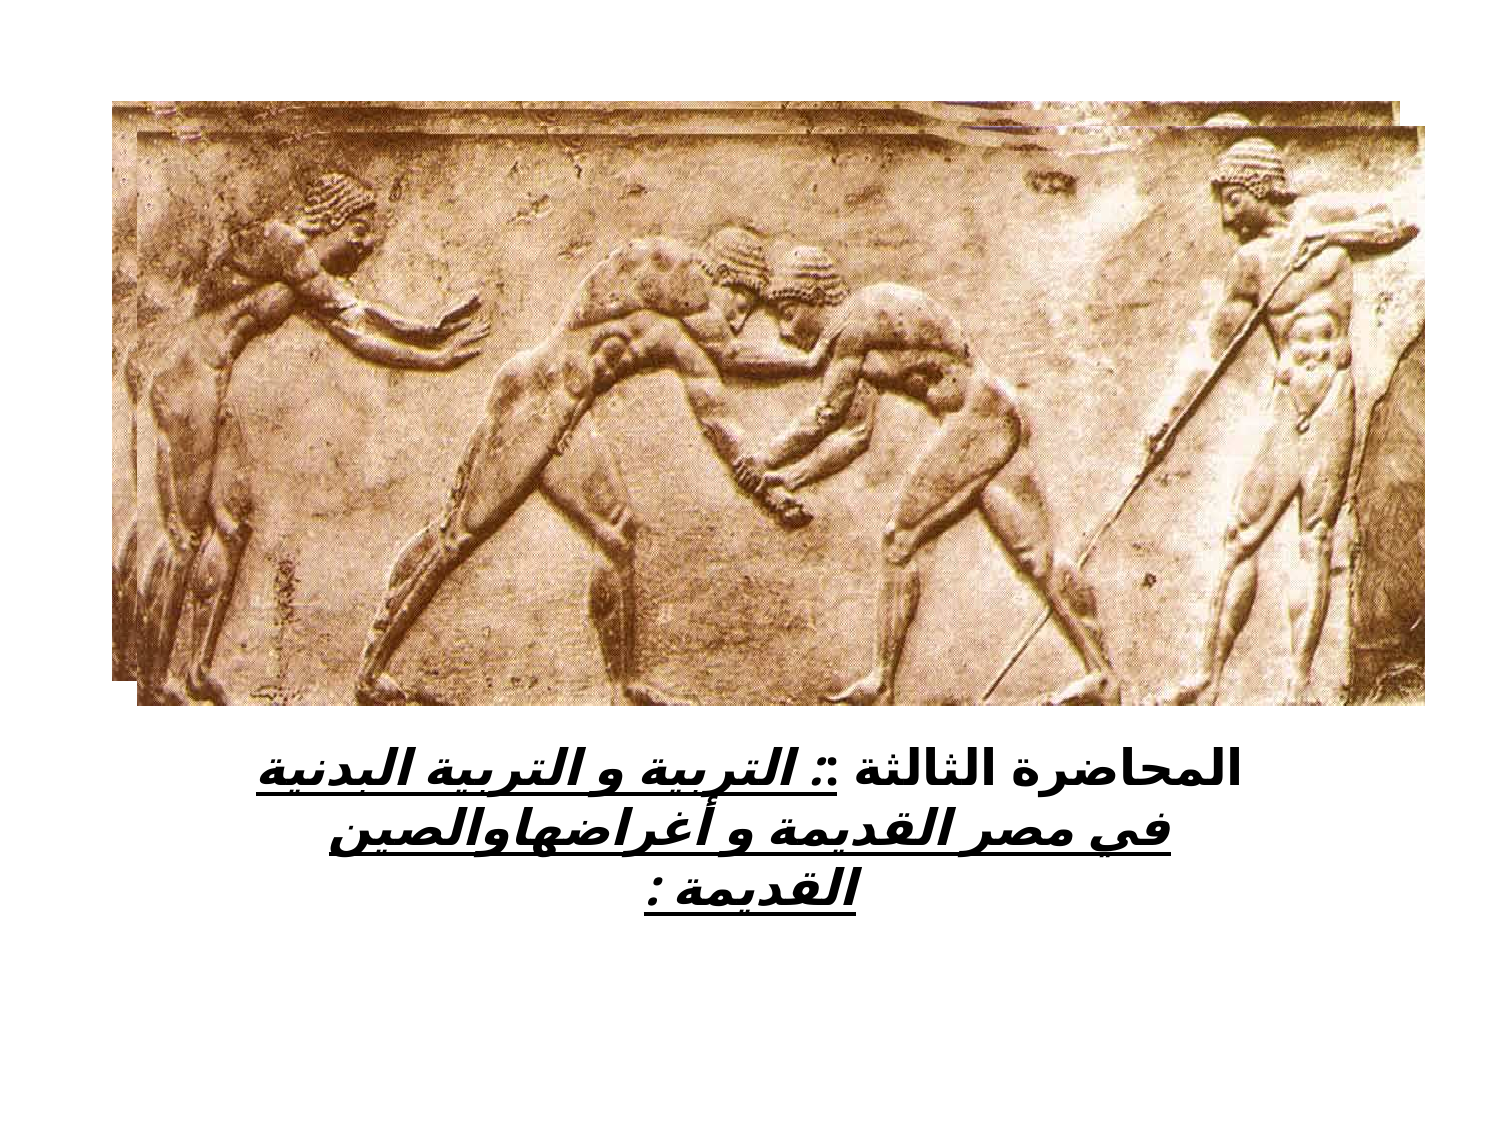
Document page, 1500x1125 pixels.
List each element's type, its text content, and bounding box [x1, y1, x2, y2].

picture [111, 101, 1425, 706]
subtitle المحاضرة الثالثة :: التربية و التربية البدنية في مصر القديمة و أغراضهاوالصين القديمة : [225, 727, 1275, 925]
